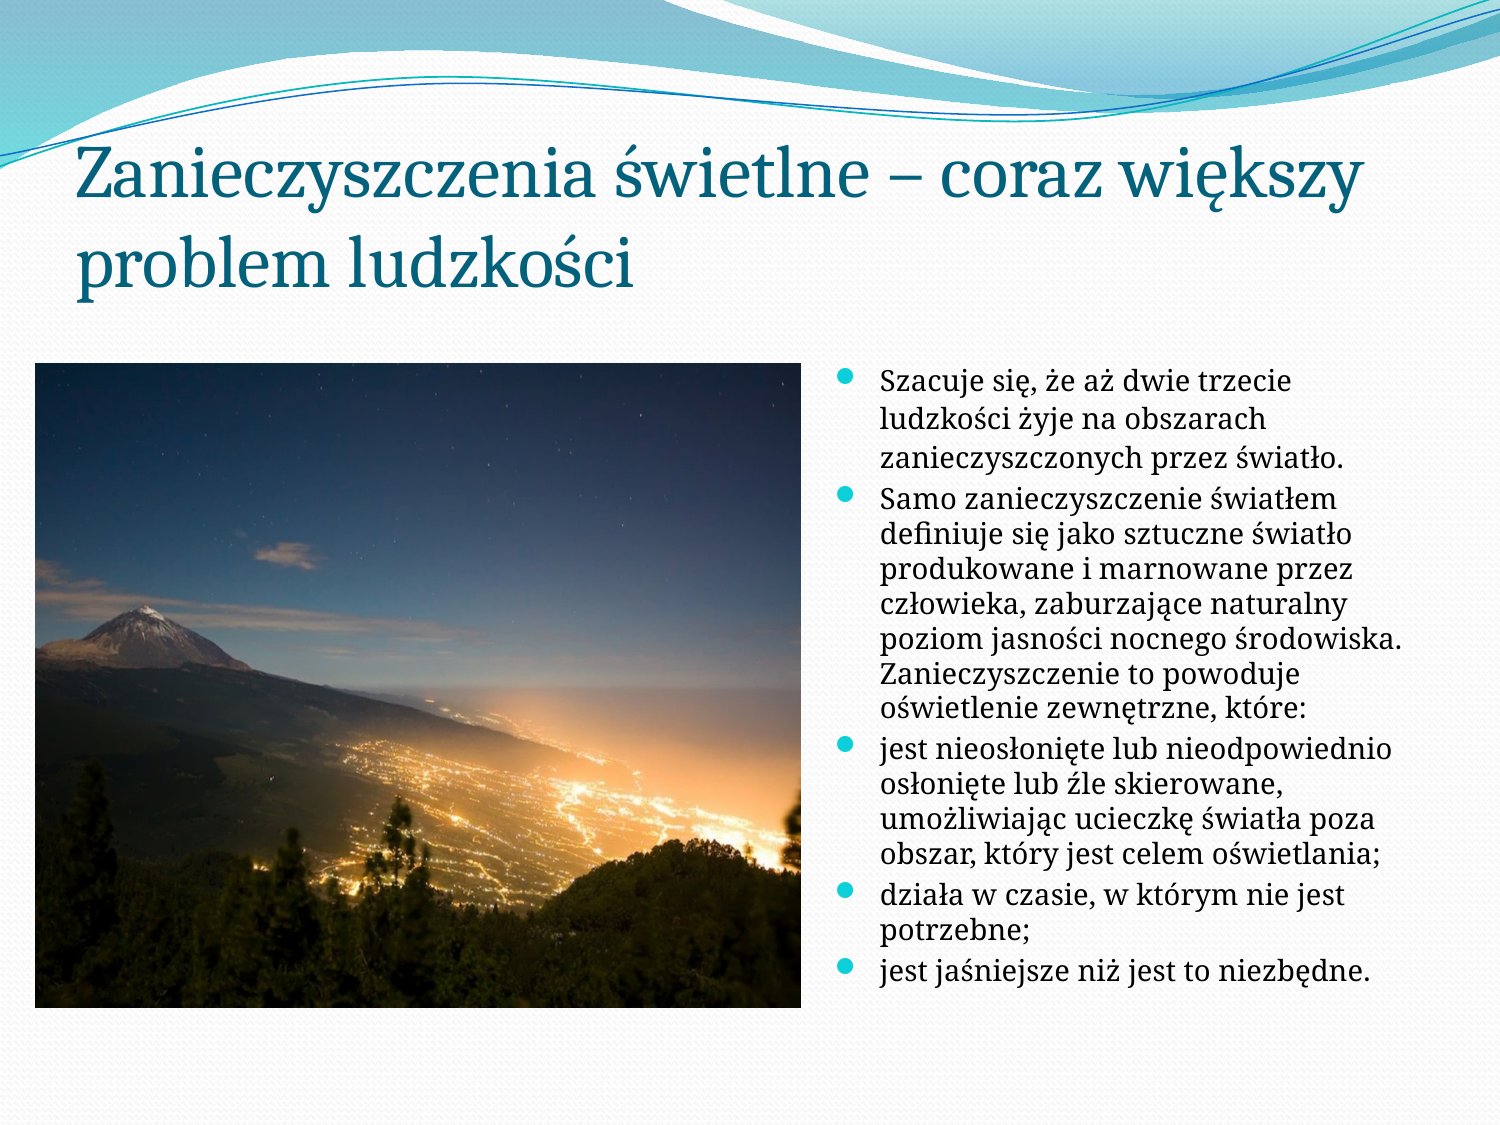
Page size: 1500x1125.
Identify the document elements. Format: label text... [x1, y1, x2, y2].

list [34, 362, 802, 1008]
list Szacuje się, że aż dwie trzecie ludzkości żyje na obszarach zanieczyszczonych przez światło. Samo zanieczyszczenie światłem definiuje się jako sztuczne światło produkowane i marnowane przez człowieka, zaburzające naturalny poziom jasności nocnego środowiska. Zanieczyszczenie to powoduje oświetlenie zewnętrzne, które: jest nieosłonięte lub nieodpowiednio osłonięte lub źle skierowane, umożliwiając ucieczkę światła poza obszar, który jest celem oświetlania; działa w czasie, w którym nie jest potrzebne; jest jaśniejsze niż jest to niezbędne. [820, 351, 1425, 1043]
title Zanieczyszczenia świetlne – coraz większy problem ludzkości [75, 115, 1425, 303]
